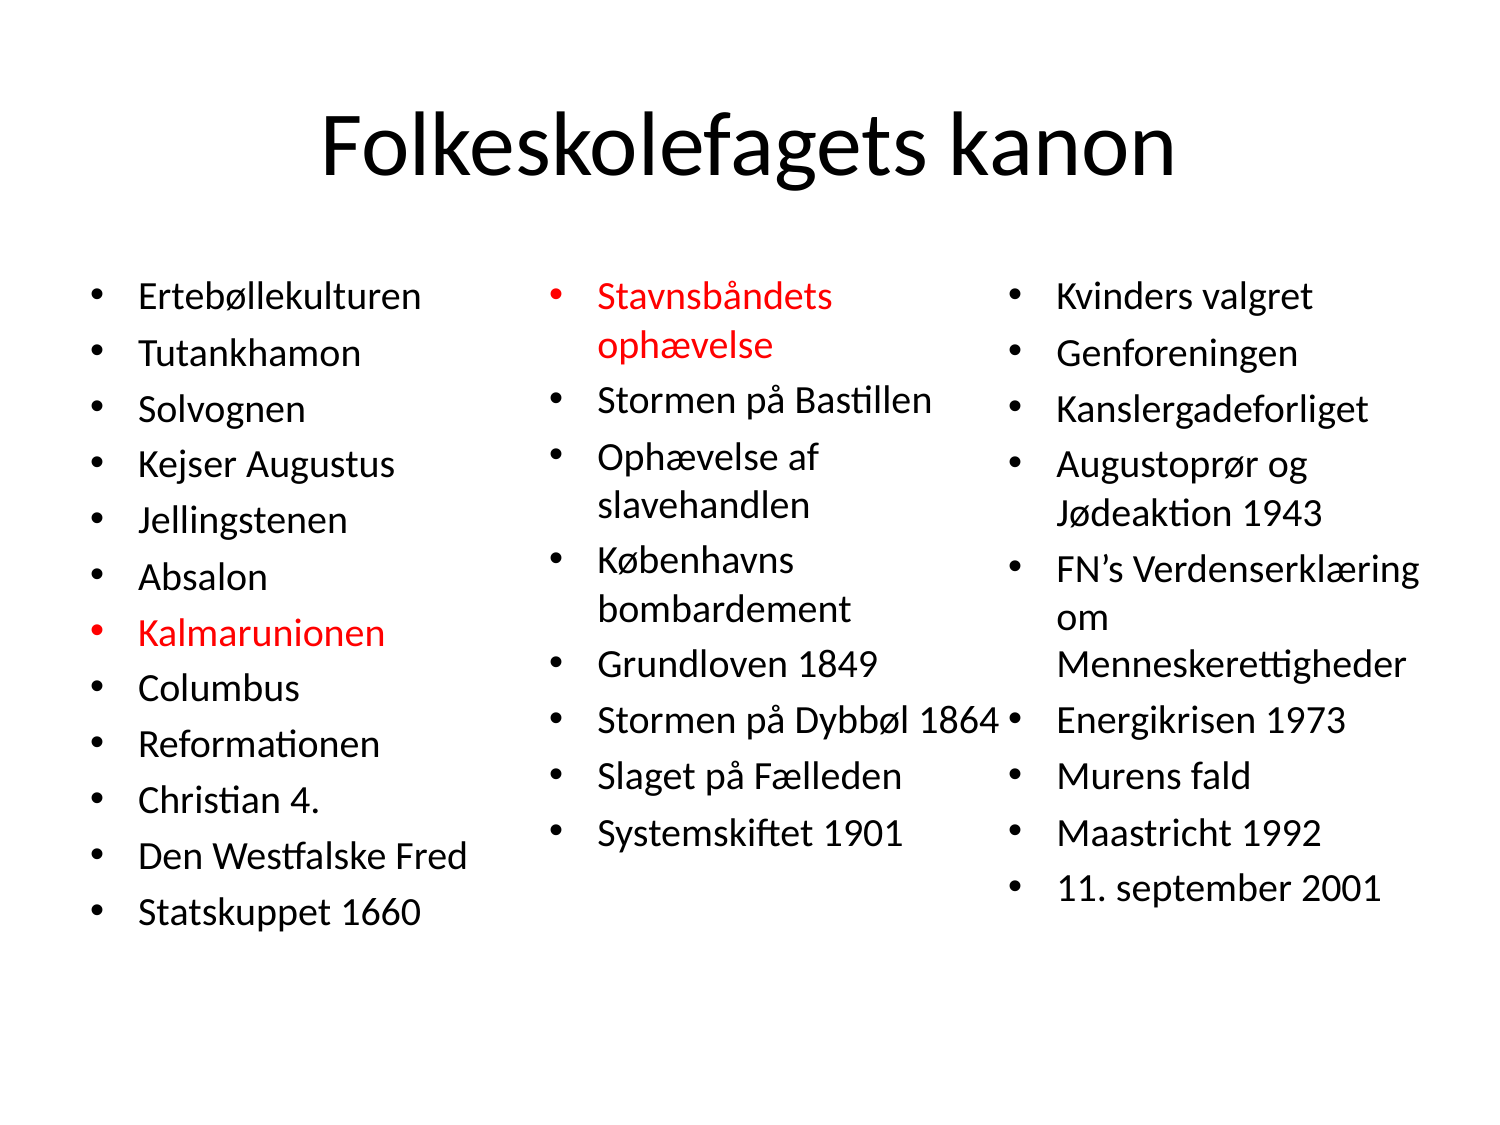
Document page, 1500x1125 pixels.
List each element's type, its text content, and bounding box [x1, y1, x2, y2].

title Folkeskolefagets kanon [75, 45, 1425, 233]
list Ertebøllekulturen Tutankhamon Solvognen Kejser Augustus Jellingstenen Absalon Kalmarunionen Columbus Reformationen Christian 4. Den Westfalske Fred Statskuppet 1660 Stavnsbåndets ophævelse Stormen på Bastillen Ophævelse af slavehandlen Københavns bombardement Grundloven 1849 Stormen på Dybbøl 1864 Slaget på Fælleden Systemskiftet 1901 Kvinders valgret Genforeningen Kanslergadeforliget Augustoprør og Jødeaktion 1943 FN’s Verdenserklæring om Menneskerettigheder Energikrisen 1973 Murens fald Maastricht 1992 11. september 2001 [75, 262, 1483, 1005]
